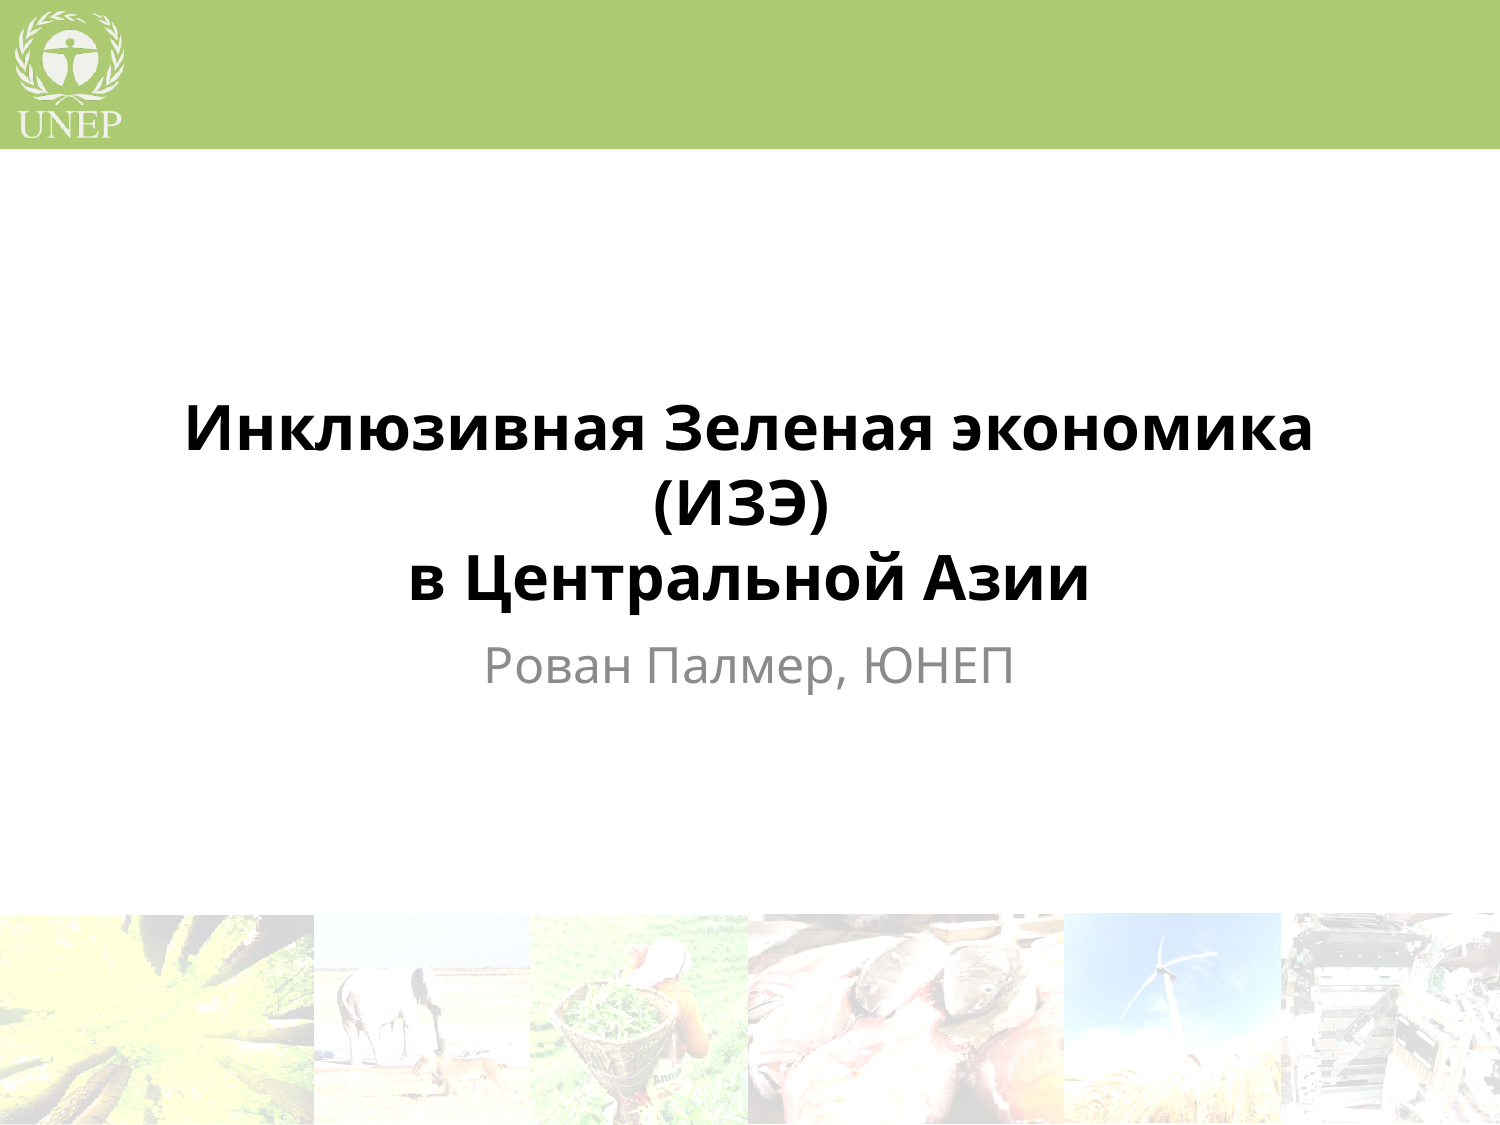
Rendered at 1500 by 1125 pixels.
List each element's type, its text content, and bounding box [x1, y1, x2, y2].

title Инклюзивная Зеленая экономика (ИЗЭ) в Центральной Азии [112, 379, 1388, 621]
subtitle Рован Палмер, ЮНЕП [225, 626, 1275, 914]
picture [15, 11, 124, 138]
